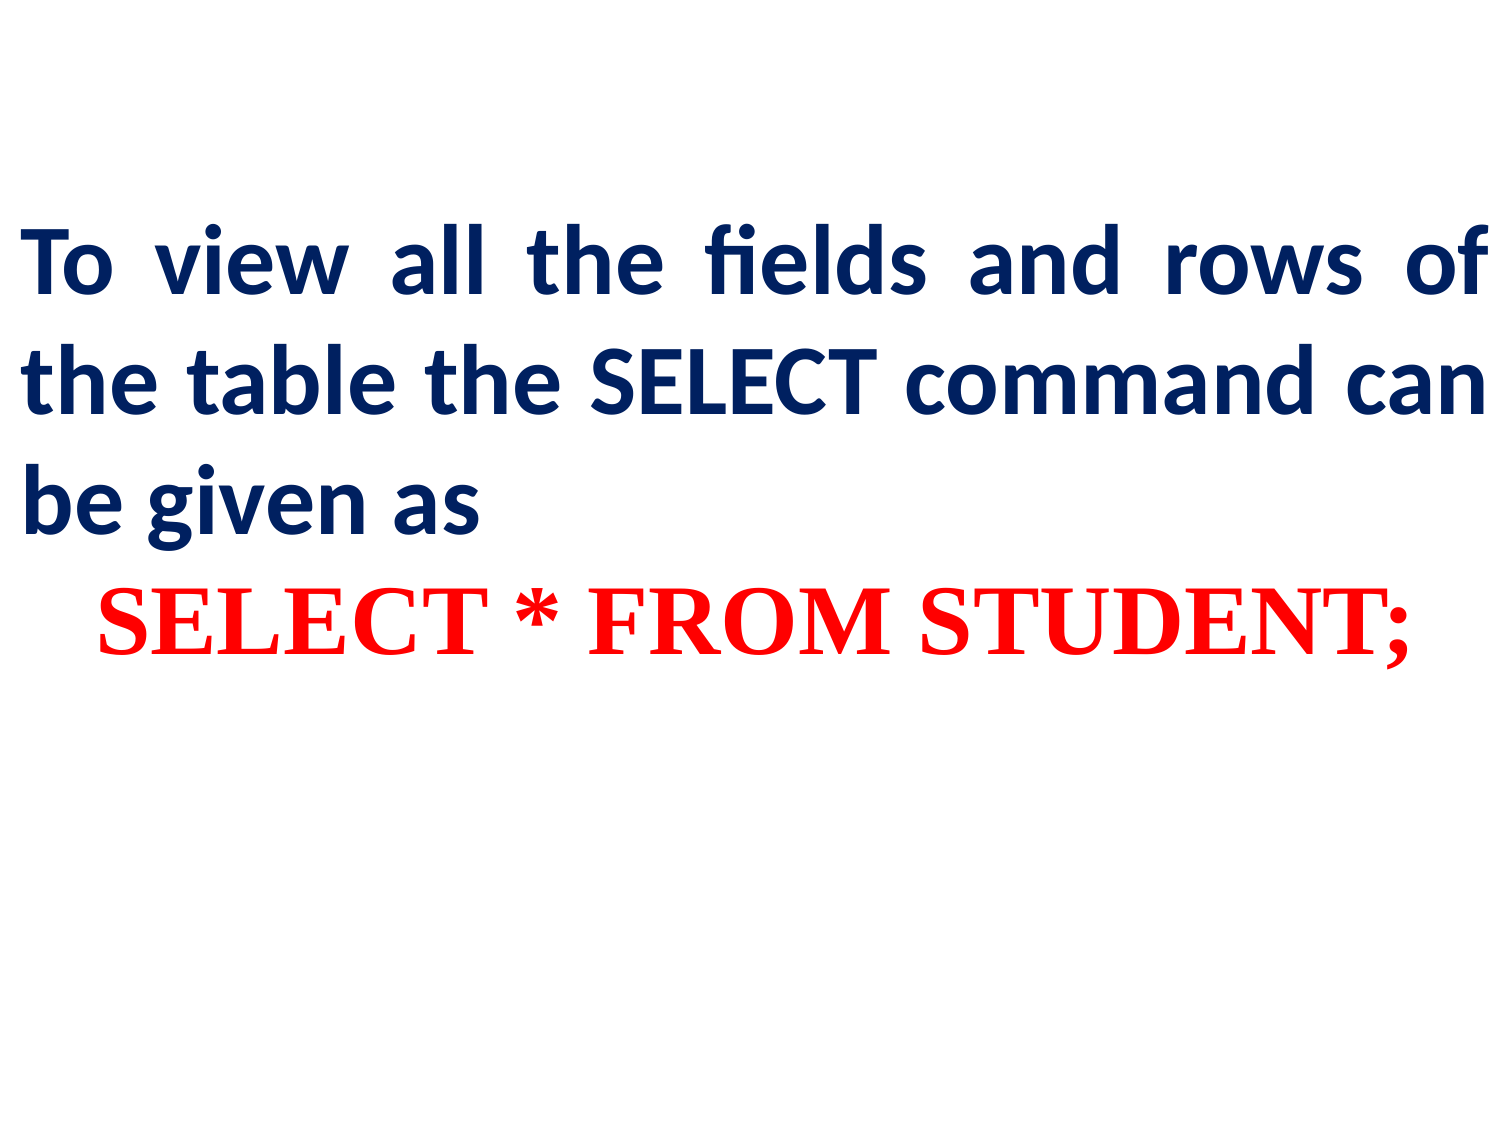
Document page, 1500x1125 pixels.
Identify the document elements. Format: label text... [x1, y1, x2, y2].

text_box To view all the fields and rows of the table the SELECT command can be given as SELECT * FROM STUDENT; [5, 187, 1500, 682]
